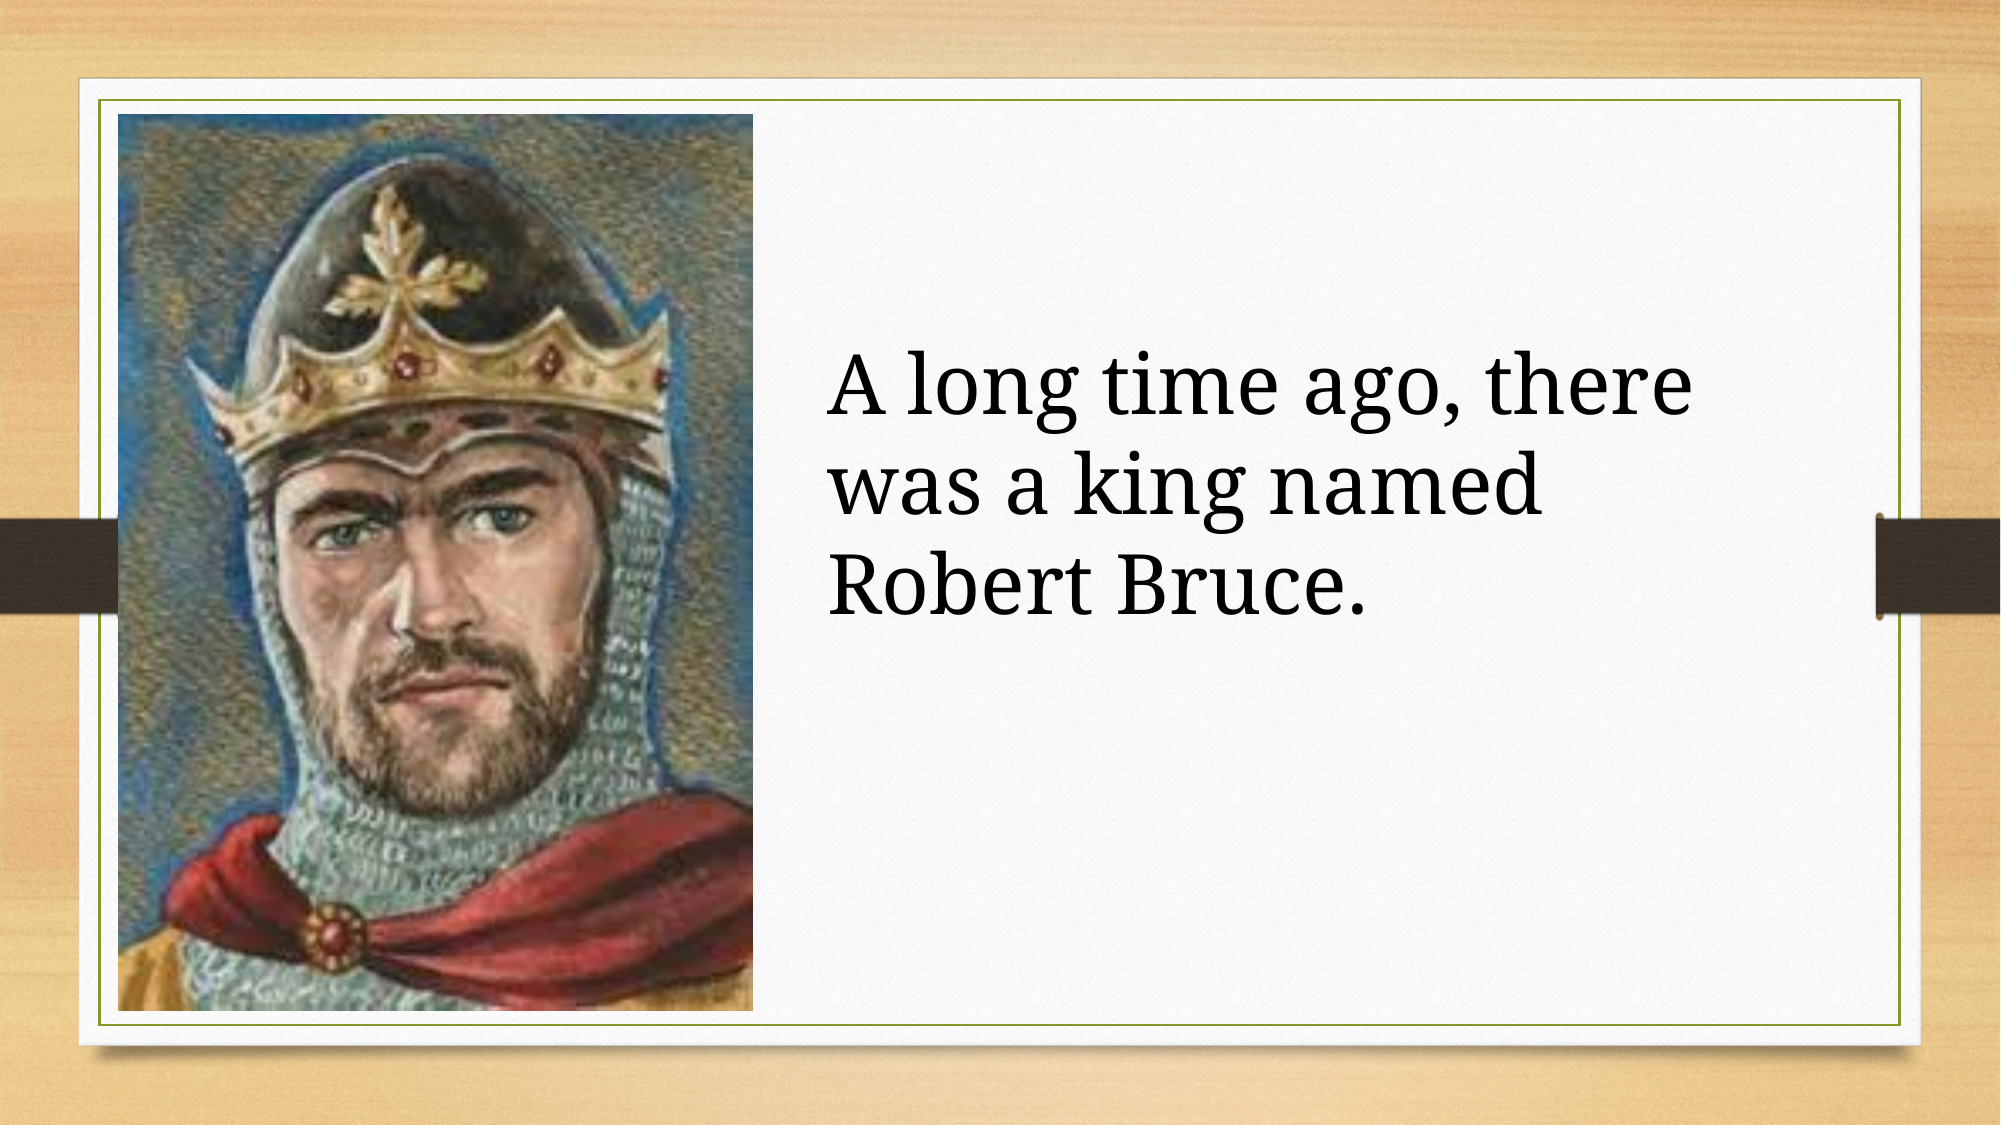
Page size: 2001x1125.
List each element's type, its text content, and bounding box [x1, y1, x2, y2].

picture [0, 0, 2001, 1125]
text_box A long time ago, there was a king named Robert Bruce. [812, 323, 1798, 639]
